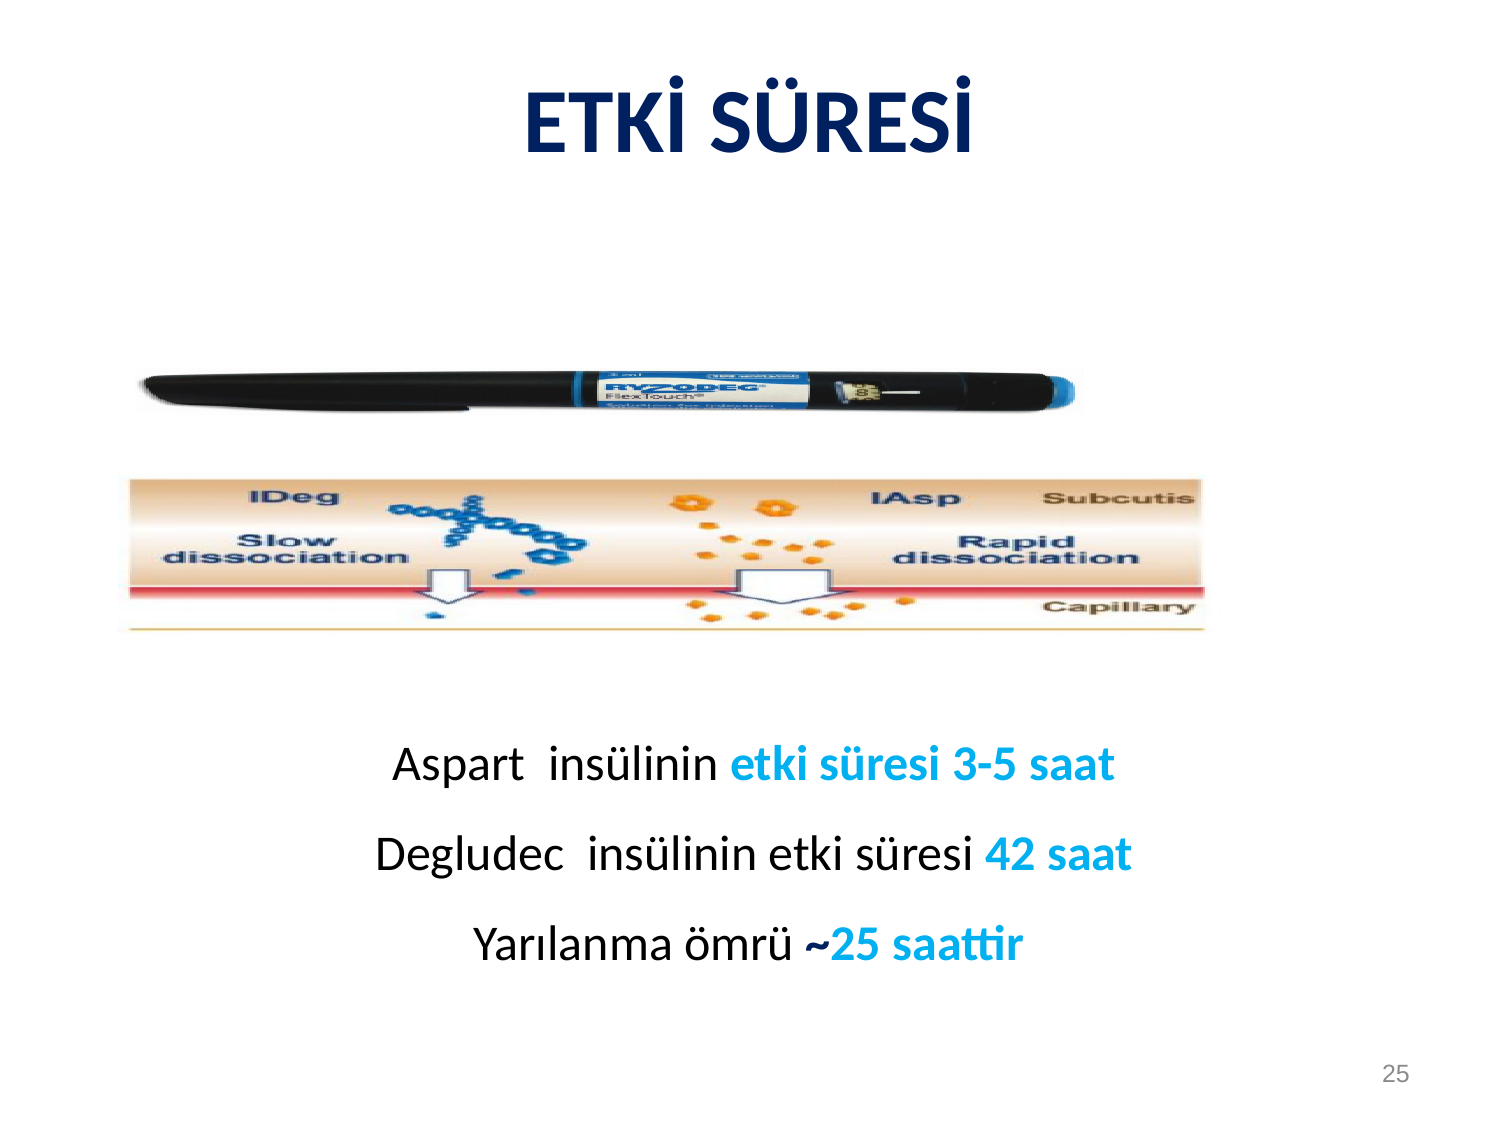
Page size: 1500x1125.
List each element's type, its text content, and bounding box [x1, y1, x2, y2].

title ETKİ SÜRESİ [0, 0, 1500, 233]
slide_number 25 [1074, 1042, 1425, 1103]
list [36, 349, 1500, 648]
text_box Aspart insülinin etki süresi 3-5 saat Degludec insülinin etki süresi 42 saat Yarılanma ömrü ~25 saattir [4, 716, 1500, 1000]
